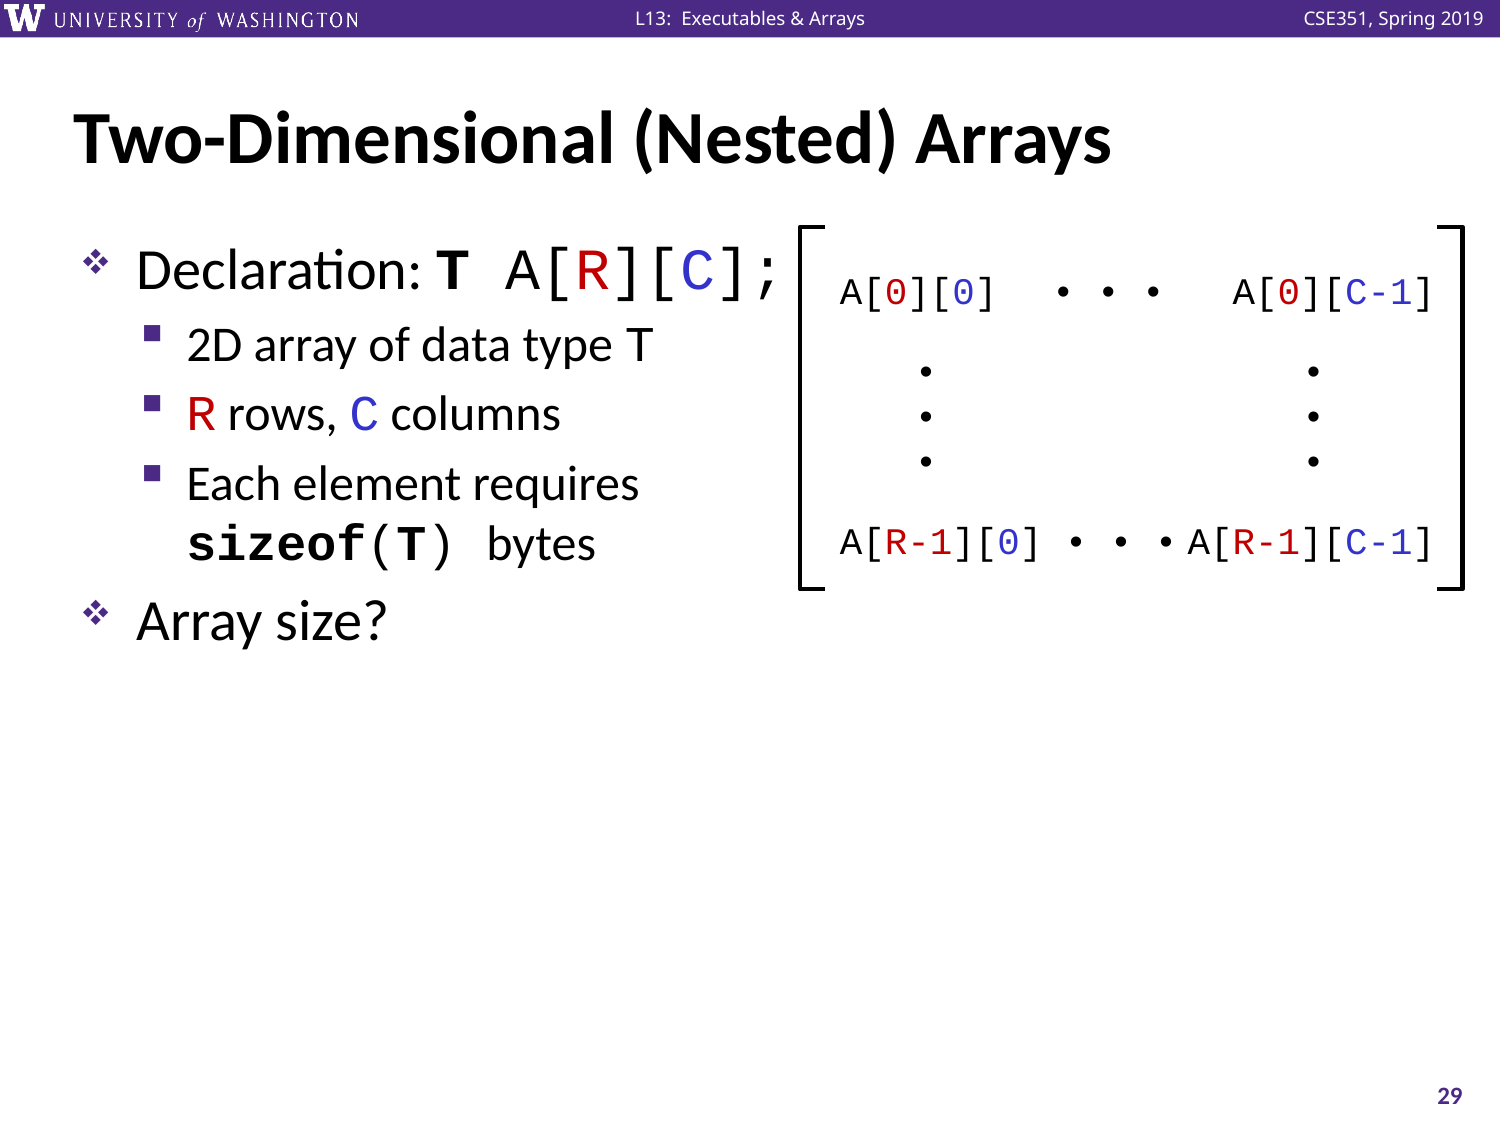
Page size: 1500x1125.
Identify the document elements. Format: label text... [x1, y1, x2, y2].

list Declaration: T A[R][C]; 2D array of data type T R rows, C columns Each element requires sizeof(T) bytes Array size? [64, 223, 1438, 1040]
slide_number 29 [1400, 1065, 1500, 1125]
title Two-Dimensional (Nested) Arrays [58, 71, 1438, 197]
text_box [799, 226, 1463, 590]
picture [4, 4, 358, 32]
